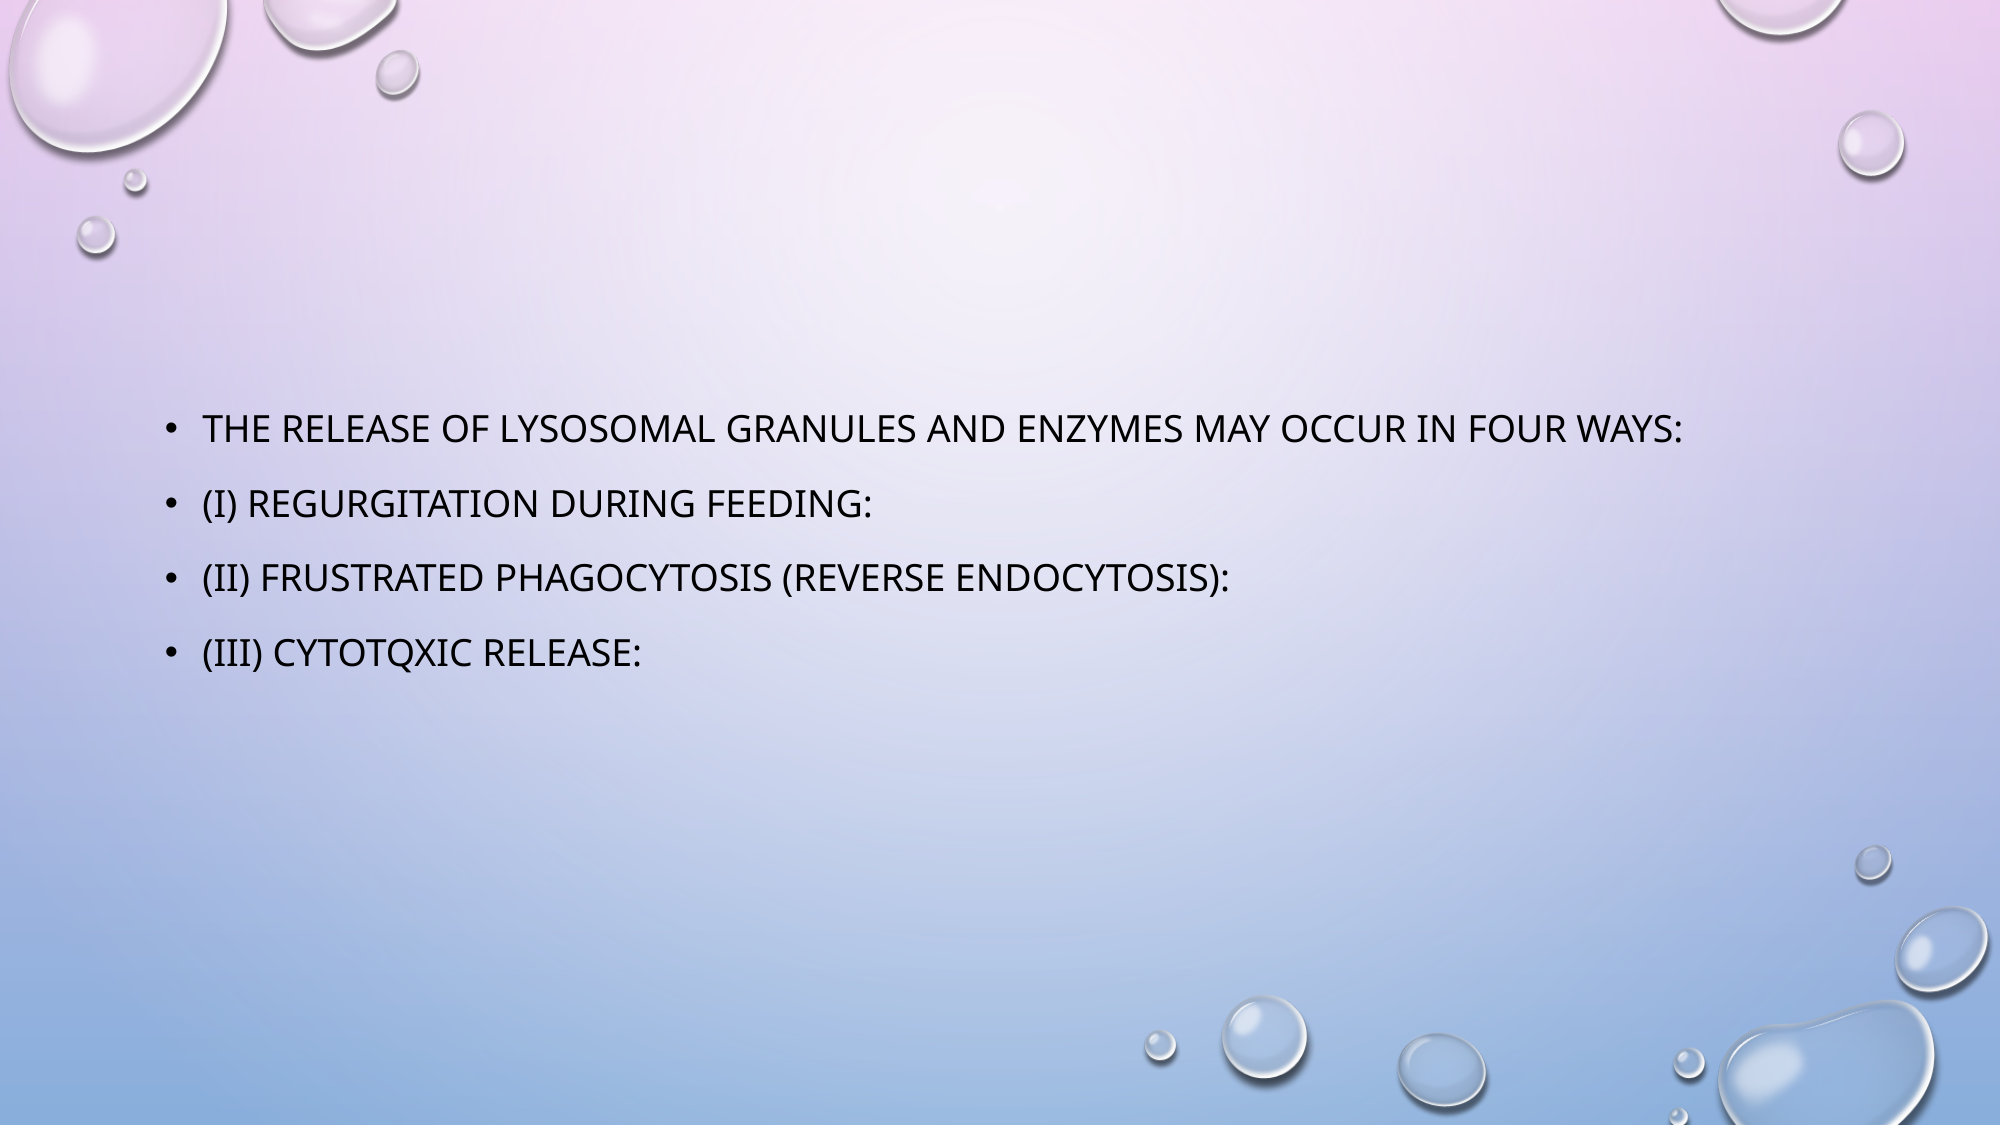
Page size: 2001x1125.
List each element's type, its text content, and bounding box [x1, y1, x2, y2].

picture [0, 0, 2000, 1125]
list The release of lysosomal granules and enzymes may occur in four ways: (i) Regurgitation during feeding: (ii) Frustrated phagocytosis (reverse endocytosis): (III) Cytotqxic release: [149, 388, 1850, 950]
